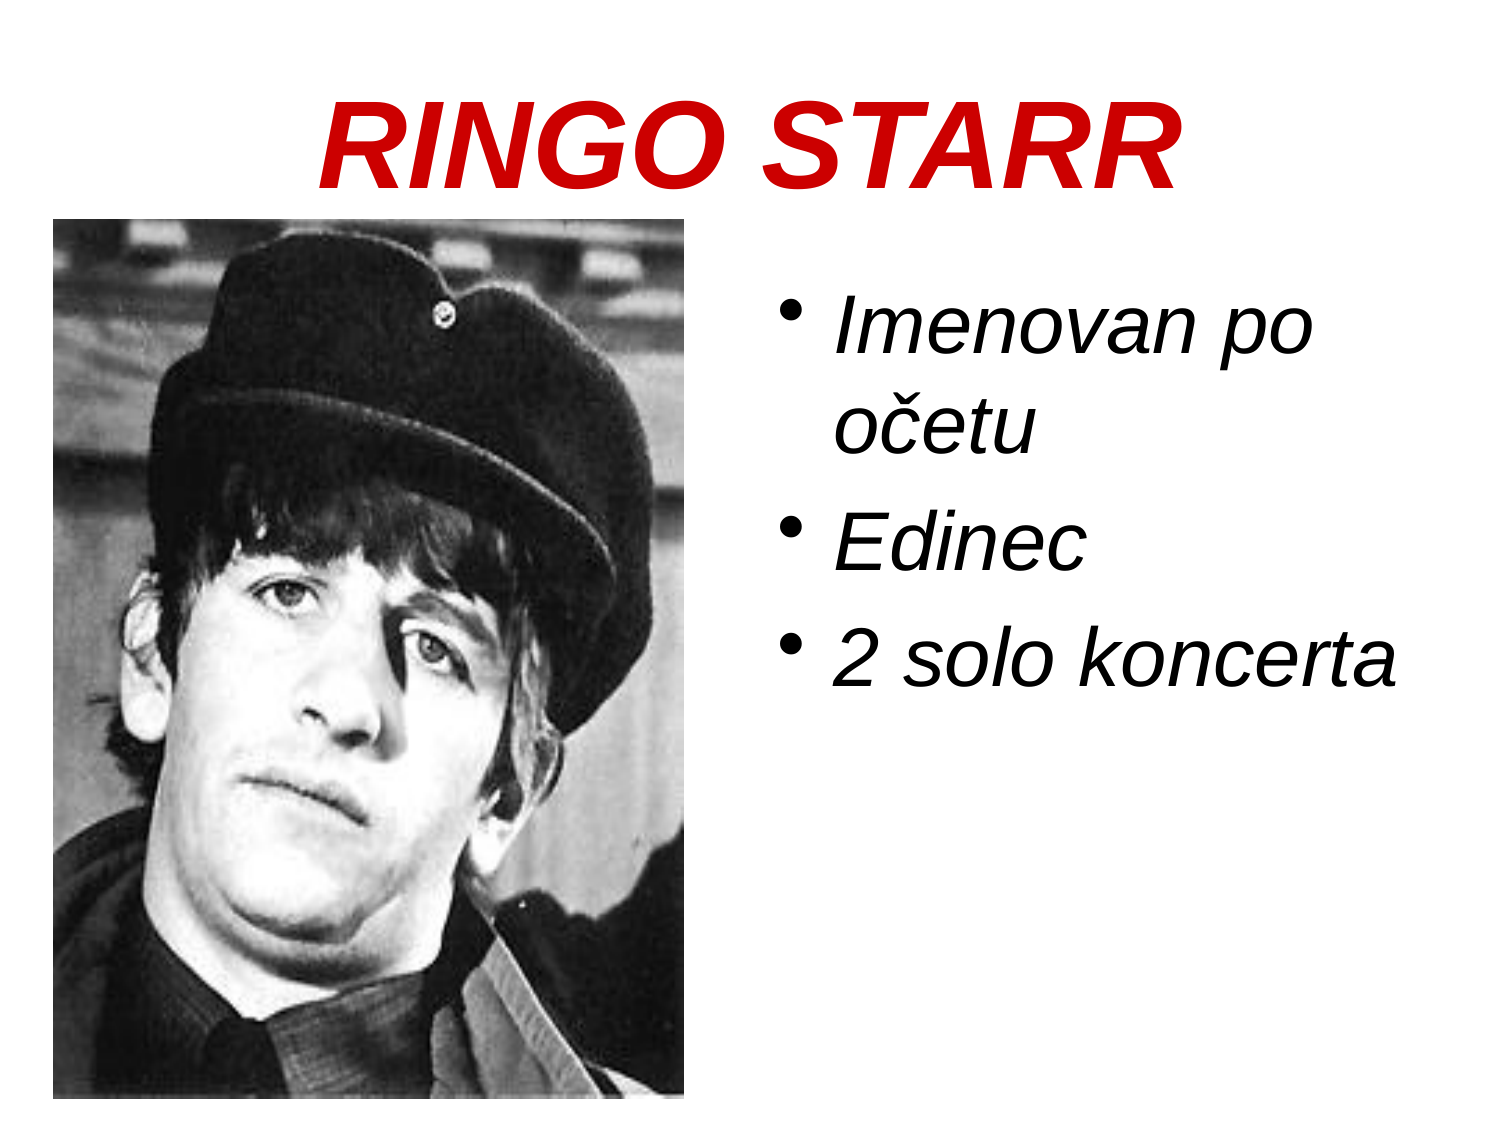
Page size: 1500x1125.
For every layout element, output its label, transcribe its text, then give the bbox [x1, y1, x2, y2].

list Imenovan po očetu Edinec 2 solo koncerta [762, 262, 1425, 1005]
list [53, 219, 684, 1099]
title RINGO STARR [75, 45, 1425, 233]
